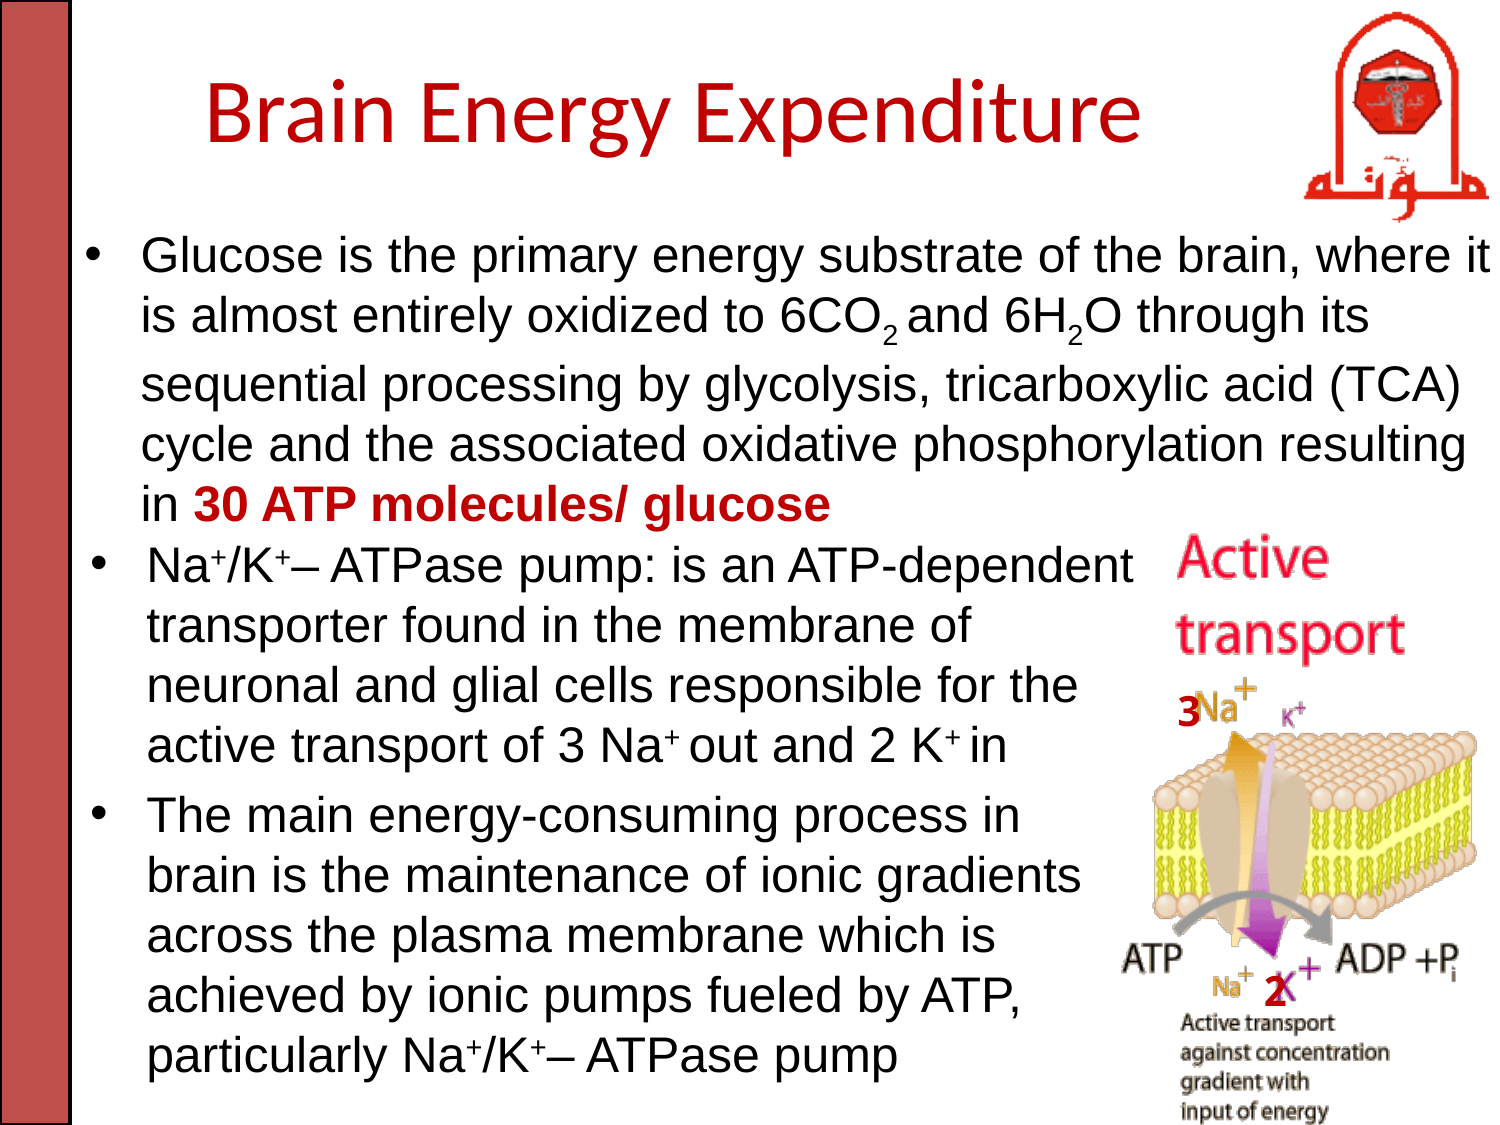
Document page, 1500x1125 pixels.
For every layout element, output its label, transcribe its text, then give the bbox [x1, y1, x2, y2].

text_box [0, 0, 72, 1125]
text_box Na+/K+– ATPase pump: is an ATP-dependent transporter found in the membrane of neuronal and glial cells responsible for the active transport of 3 Na+ out and 2 K+ in The main energy-consuming process in brain is the maintenance of ionic gradients across the plasma membrane which is achieved by ionic pumps fueled by ATP, particularly Na+/K+– ATPase pump [75, 487, 1156, 1125]
title Brain Energy Expenditure [72, 11, 1297, 200]
picture [1300, 9, 1489, 223]
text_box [1112, 522, 1500, 1125]
list Glucose is the primary energy substrate of the brain, where it is almost entirely oxidized to 6CO2 and 6H2O through its sequential processing by glycolysis, tricarboxylic acid (TCA) cycle and the associated oxidative phosphorylation resulting in 30 ATP molecules/ glucose [72, 215, 1500, 613]
